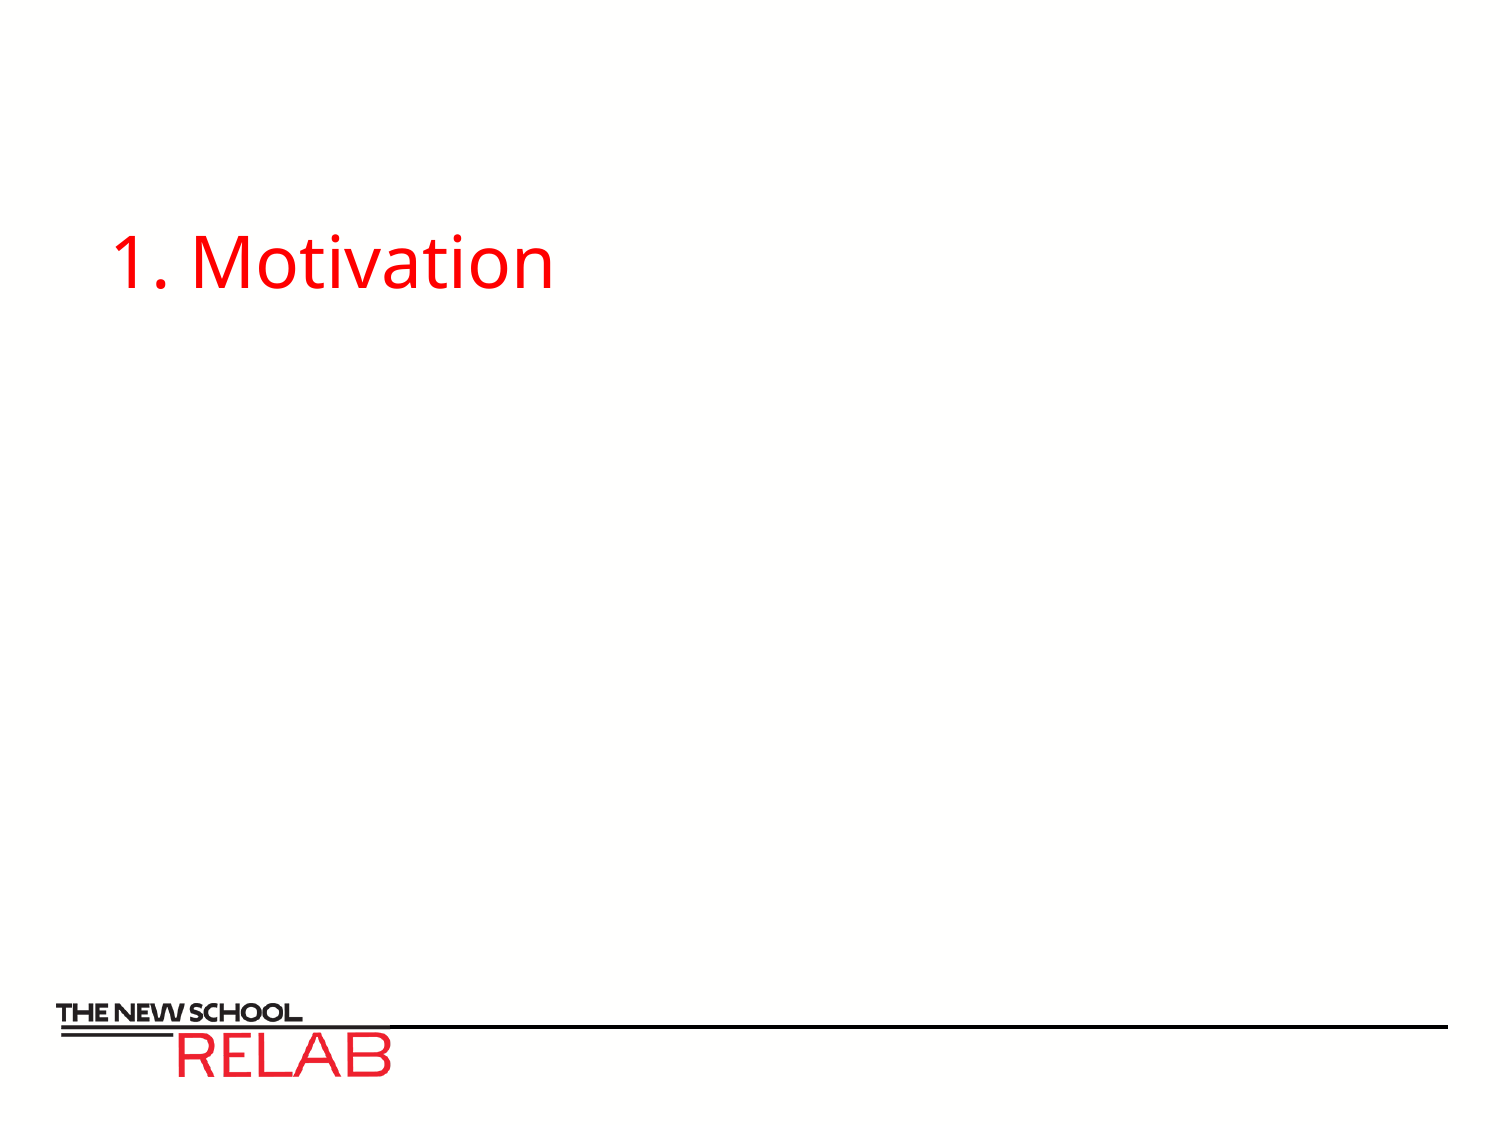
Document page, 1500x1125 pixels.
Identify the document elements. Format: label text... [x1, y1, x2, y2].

title 1. Motivation [94, 204, 1406, 294]
picture [56, 1003, 1448, 1077]
